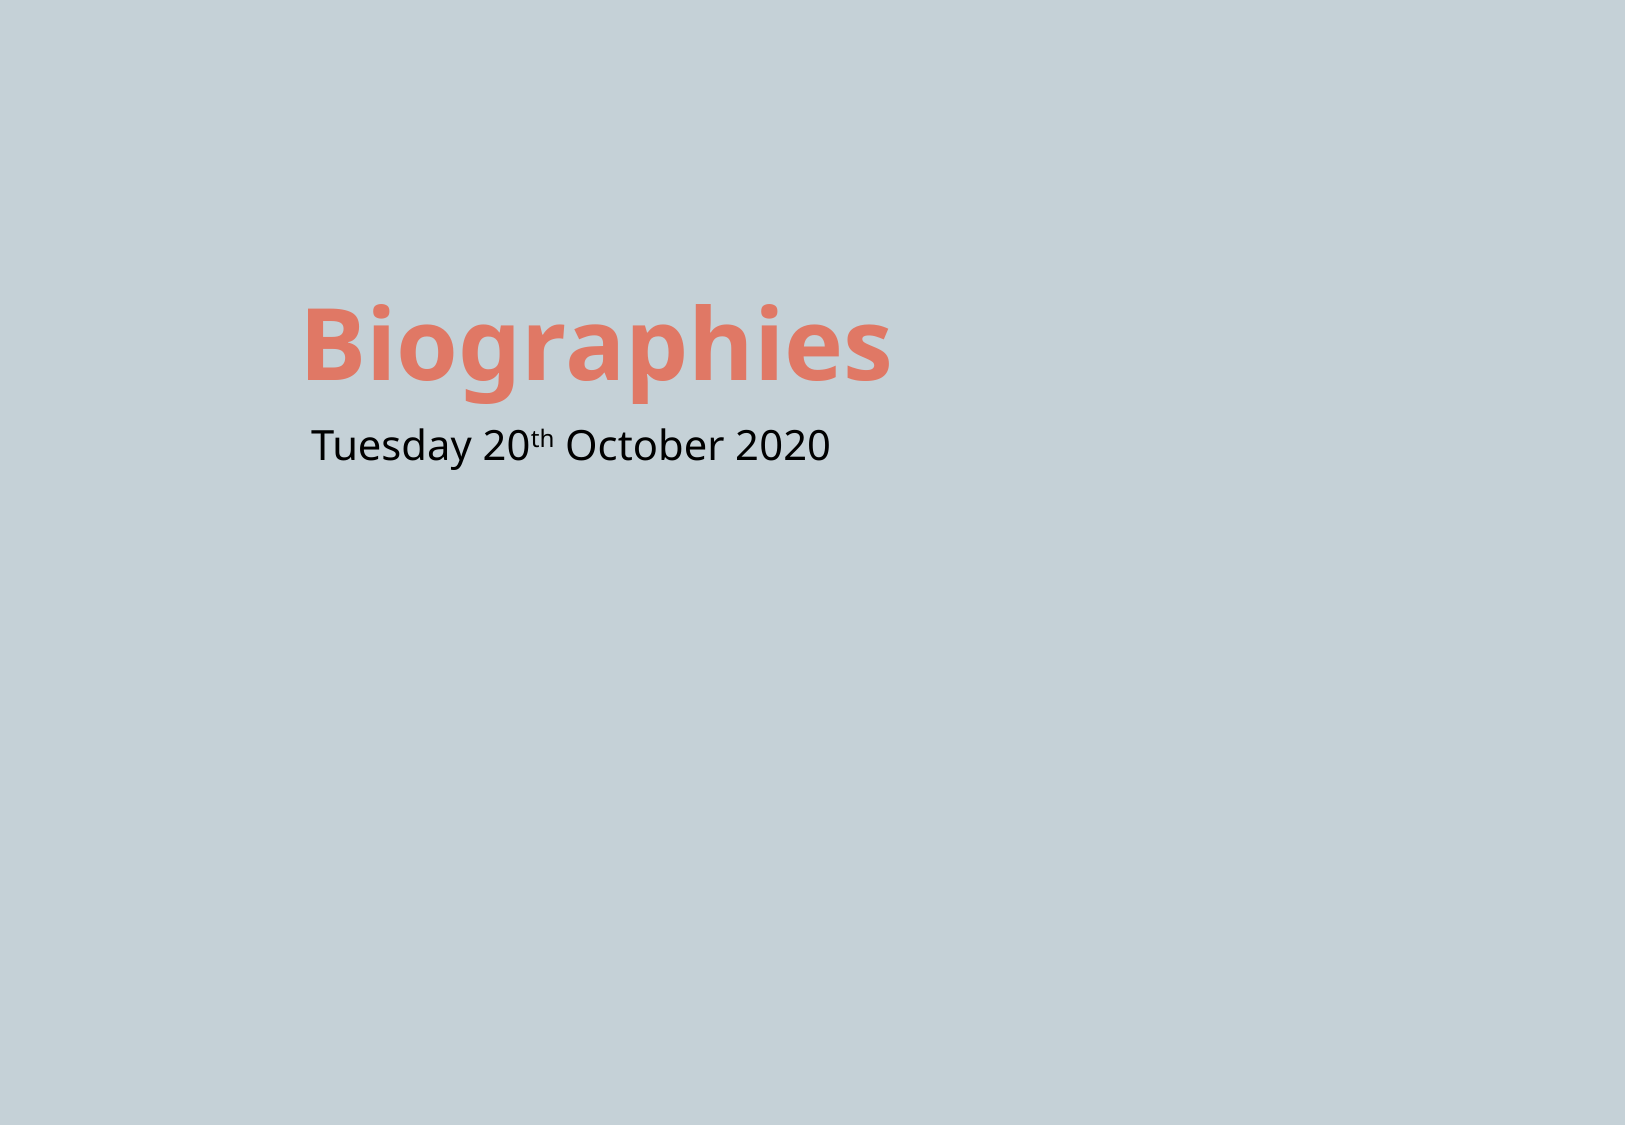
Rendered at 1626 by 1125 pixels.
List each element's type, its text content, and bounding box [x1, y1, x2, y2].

list Tuesday 20th October 2020 [284, 411, 1544, 659]
title Biographies [284, 99, 1544, 400]
